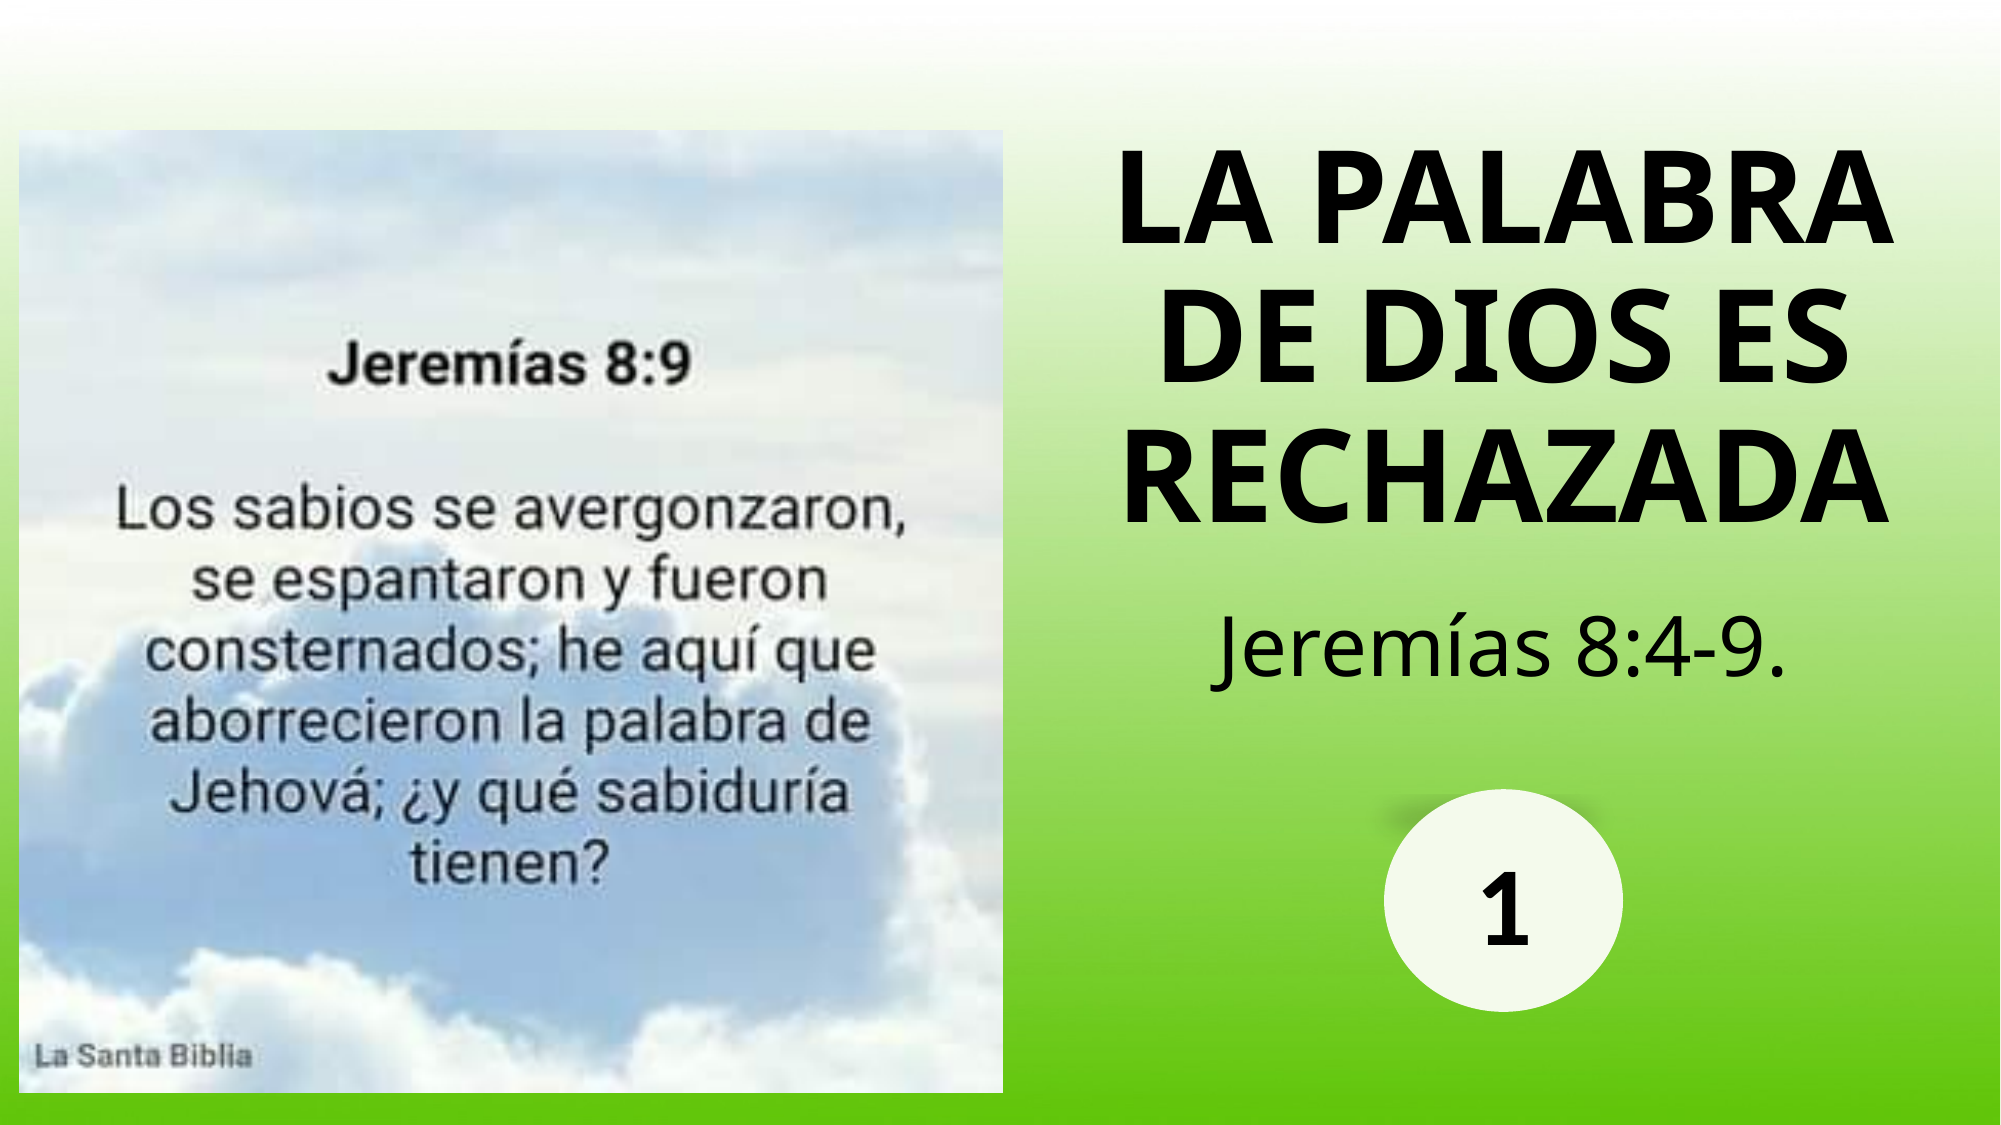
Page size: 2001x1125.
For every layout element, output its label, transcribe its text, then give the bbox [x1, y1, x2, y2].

picture [0, 0, 2001, 1125]
title LA PALABRA DE DIOS ES RECHAZADA Jeremías 8:4-9. [1030, 90, 1977, 736]
text_box 1 [1383, 788, 1625, 1013]
